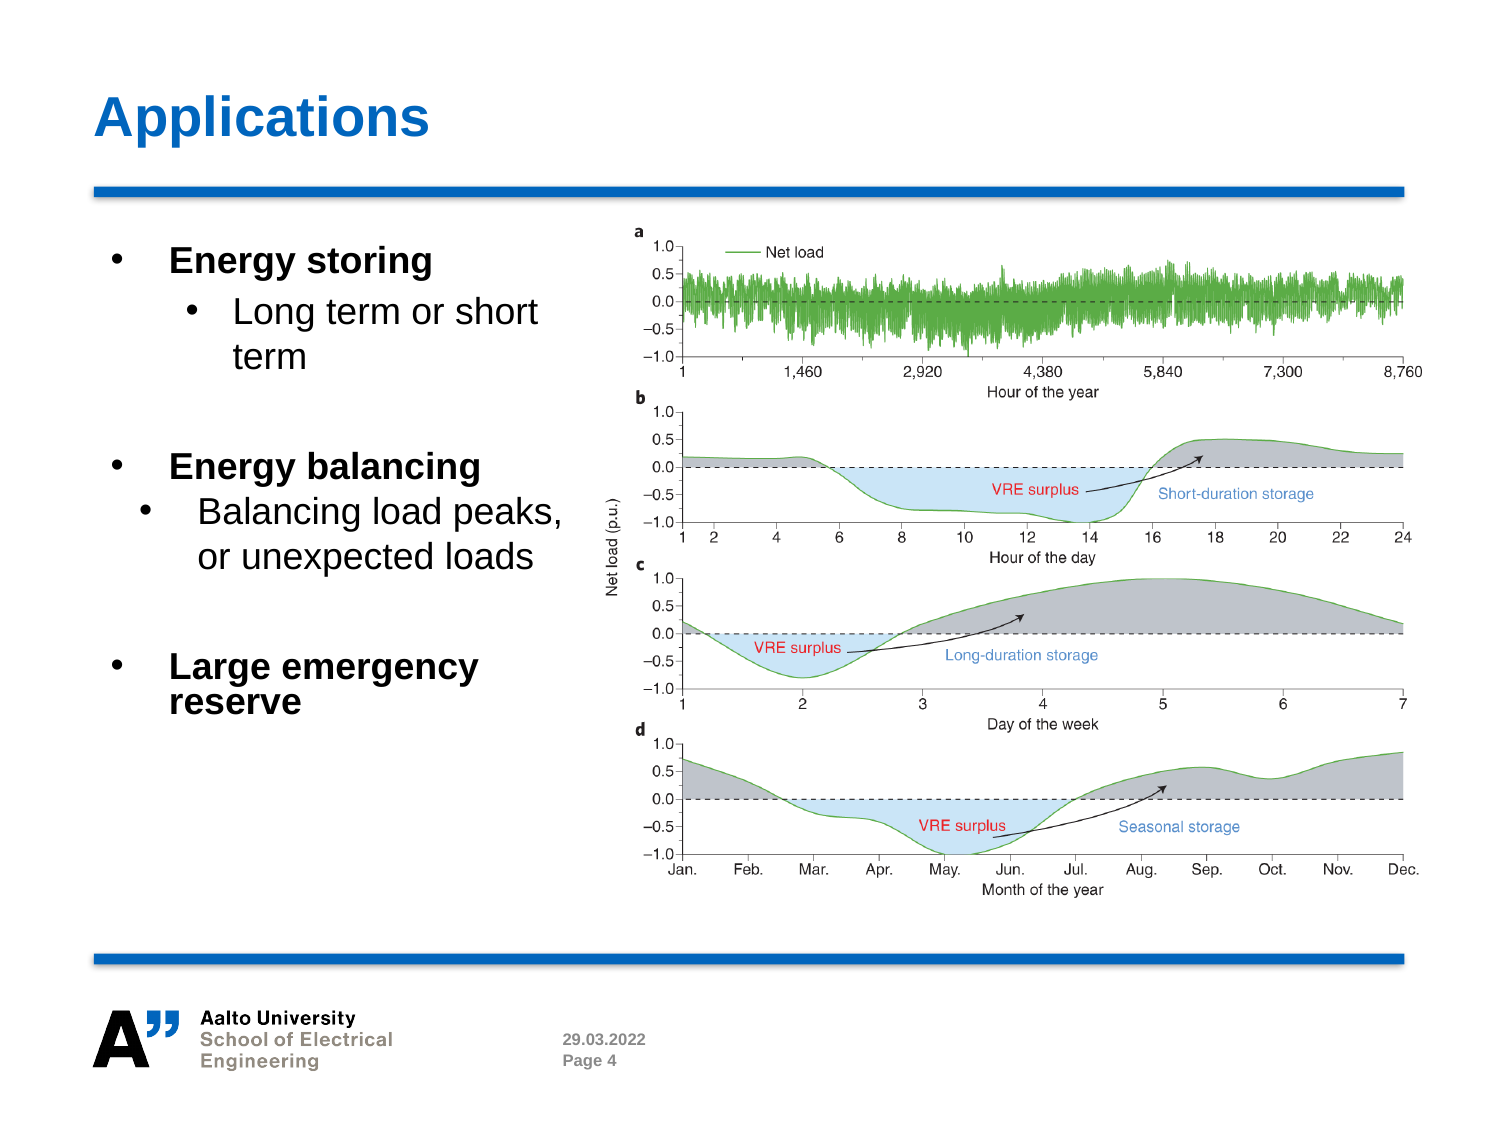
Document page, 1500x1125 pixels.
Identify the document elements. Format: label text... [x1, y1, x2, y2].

picture [35, 953, 449, 1125]
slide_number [562, 1029, 816, 1050]
picture [605, 227, 1423, 898]
slide_number Page 4 [562, 1050, 816, 1071]
list Energy storing Long term or short term Energy balancing Balancing load peaks, or unexpected loads Large emergency reserve [93, 245, 606, 916]
title Applications [93, 80, 1369, 228]
